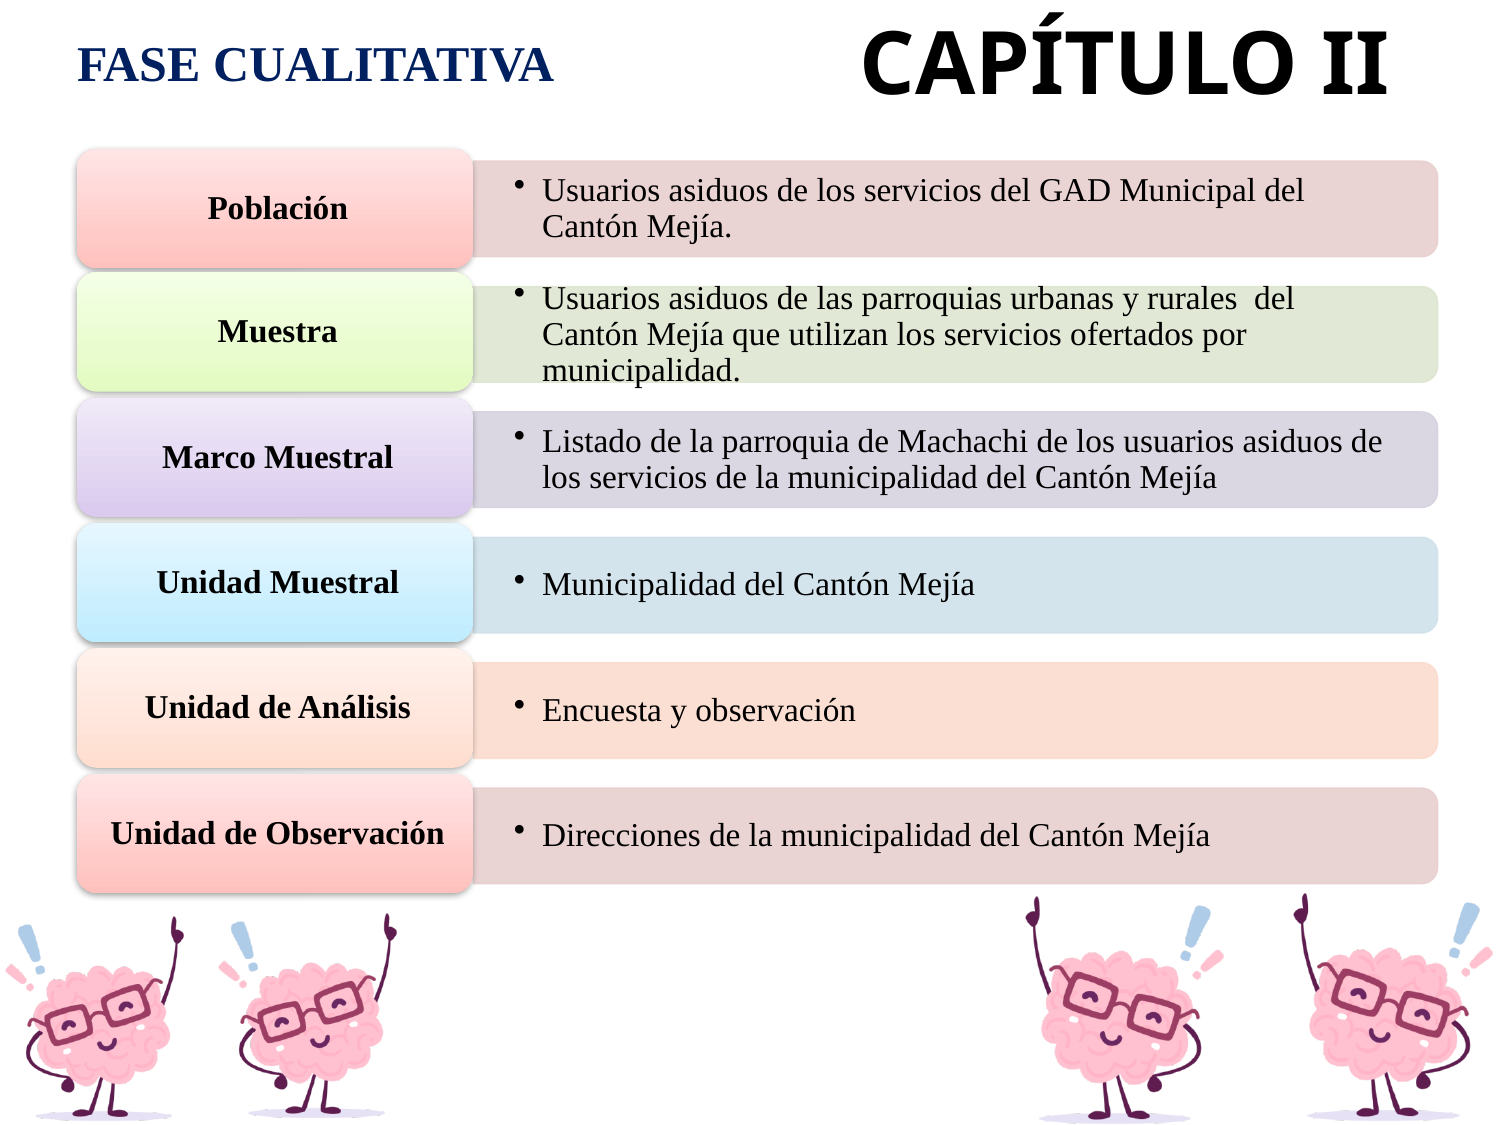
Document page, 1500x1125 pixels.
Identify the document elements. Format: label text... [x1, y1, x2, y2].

text_box FASE CUALITATIVA [29, 24, 603, 100]
picture [4, 916, 184, 1121]
picture [218, 913, 397, 1118]
text_box CAPÍTULO II [776, 0, 1473, 120]
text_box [76, 148, 1438, 897]
picture [1293, 893, 1493, 1121]
picture [1024, 896, 1225, 1124]
